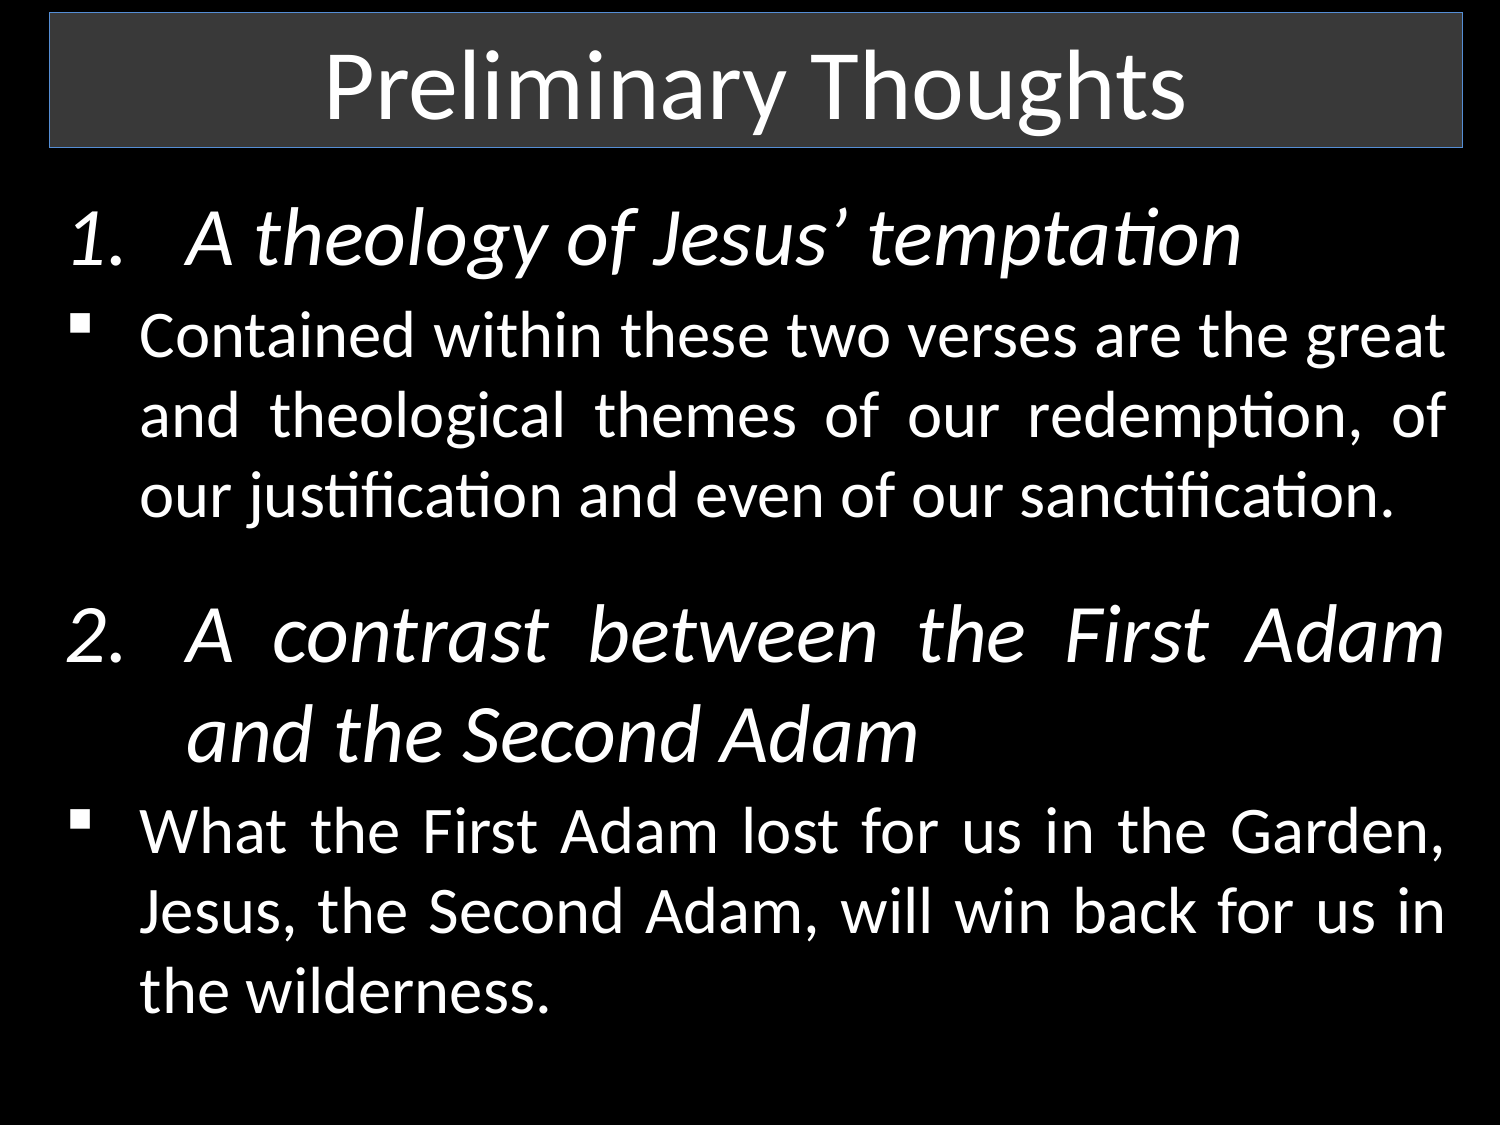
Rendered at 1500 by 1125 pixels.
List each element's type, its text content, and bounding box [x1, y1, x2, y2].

text_box Preliminary Thoughts [49, 12, 1463, 148]
text_box What the First Adam lost for us in the Garden, Jesus, the Second Adam, will win back for us in the wilderness. [49, 779, 1463, 1035]
text_box A theology of Jesus’ temptation [49, 174, 1463, 283]
text_box Contained within these two verses are the great and theological themes of our redemption, of our justification and even of our sanctification. [49, 283, 1463, 539]
text_box A contrast between the First Adam and the Second Adam [49, 571, 1463, 779]
